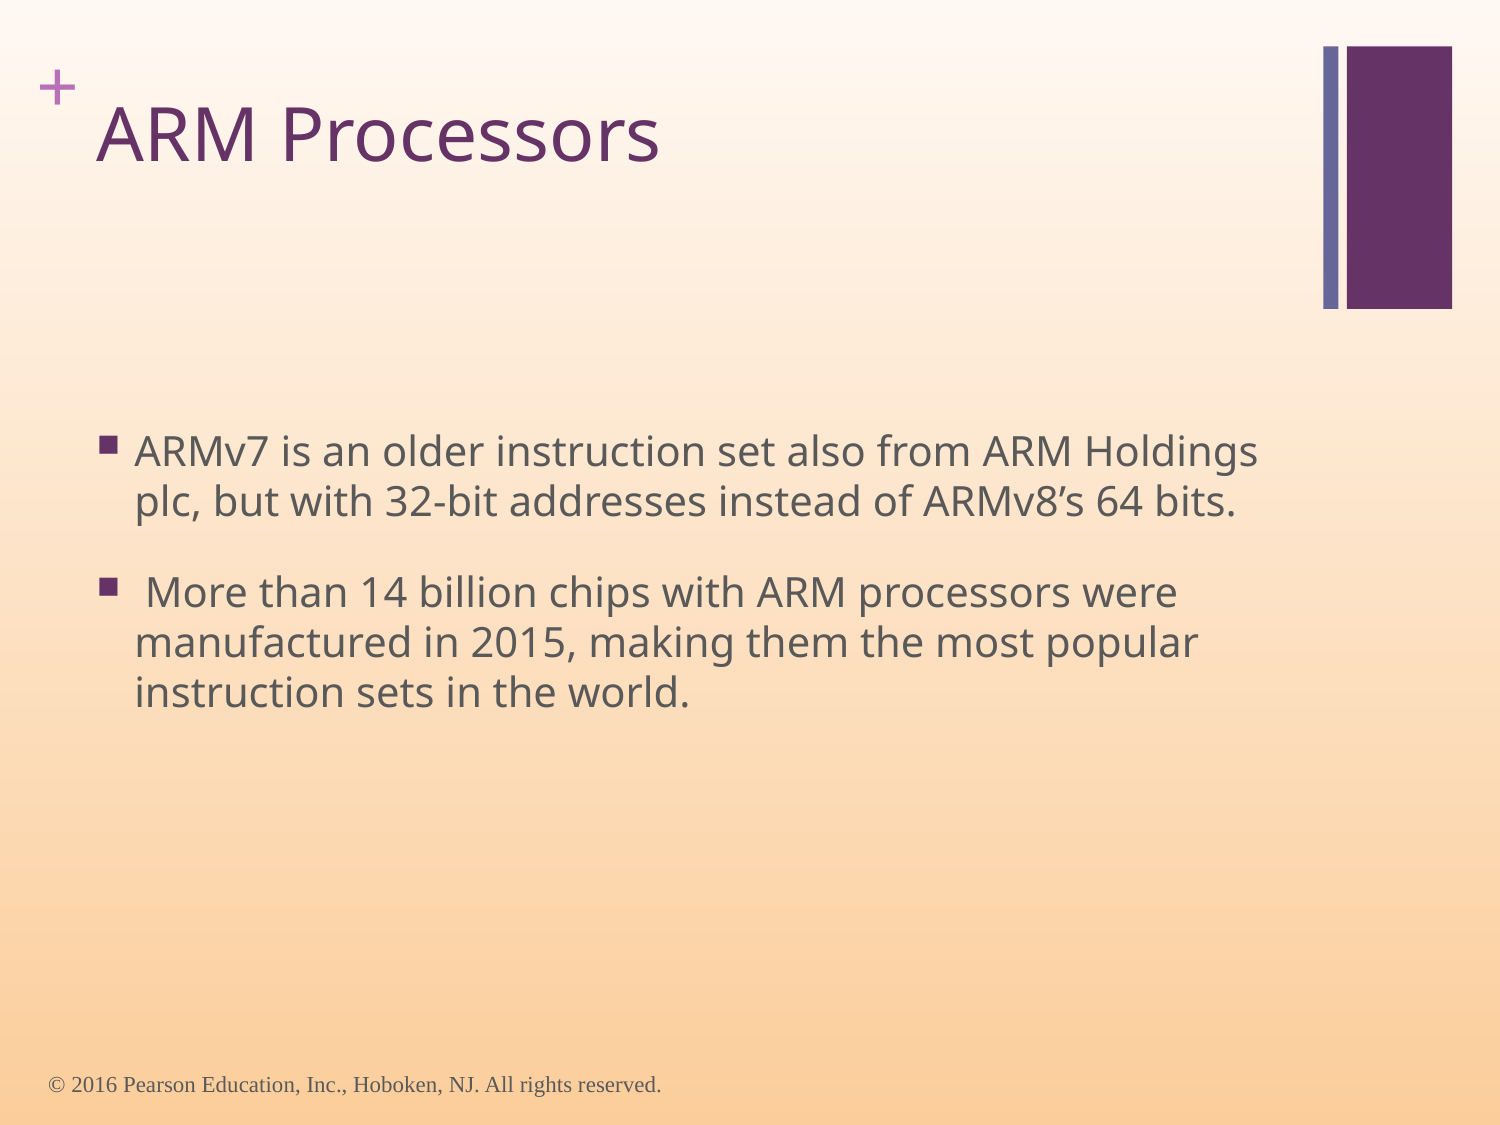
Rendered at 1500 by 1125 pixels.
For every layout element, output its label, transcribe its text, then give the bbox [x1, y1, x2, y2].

footer © 2016 Pearson Education, Inc., Hoboken, NJ. All rights reserved. [33, 1053, 1038, 1114]
list ARMv7 is an older instruction set also from ARM Holdings plc, but with 32-bit addresses instead of ARMv8’s 64 bits. More than 14 billion chips with ARM processors were manufactured in 2015, making them the most popular instruction sets in the world. [81, 324, 1322, 1005]
title ARM Processors [81, 79, 1322, 263]
